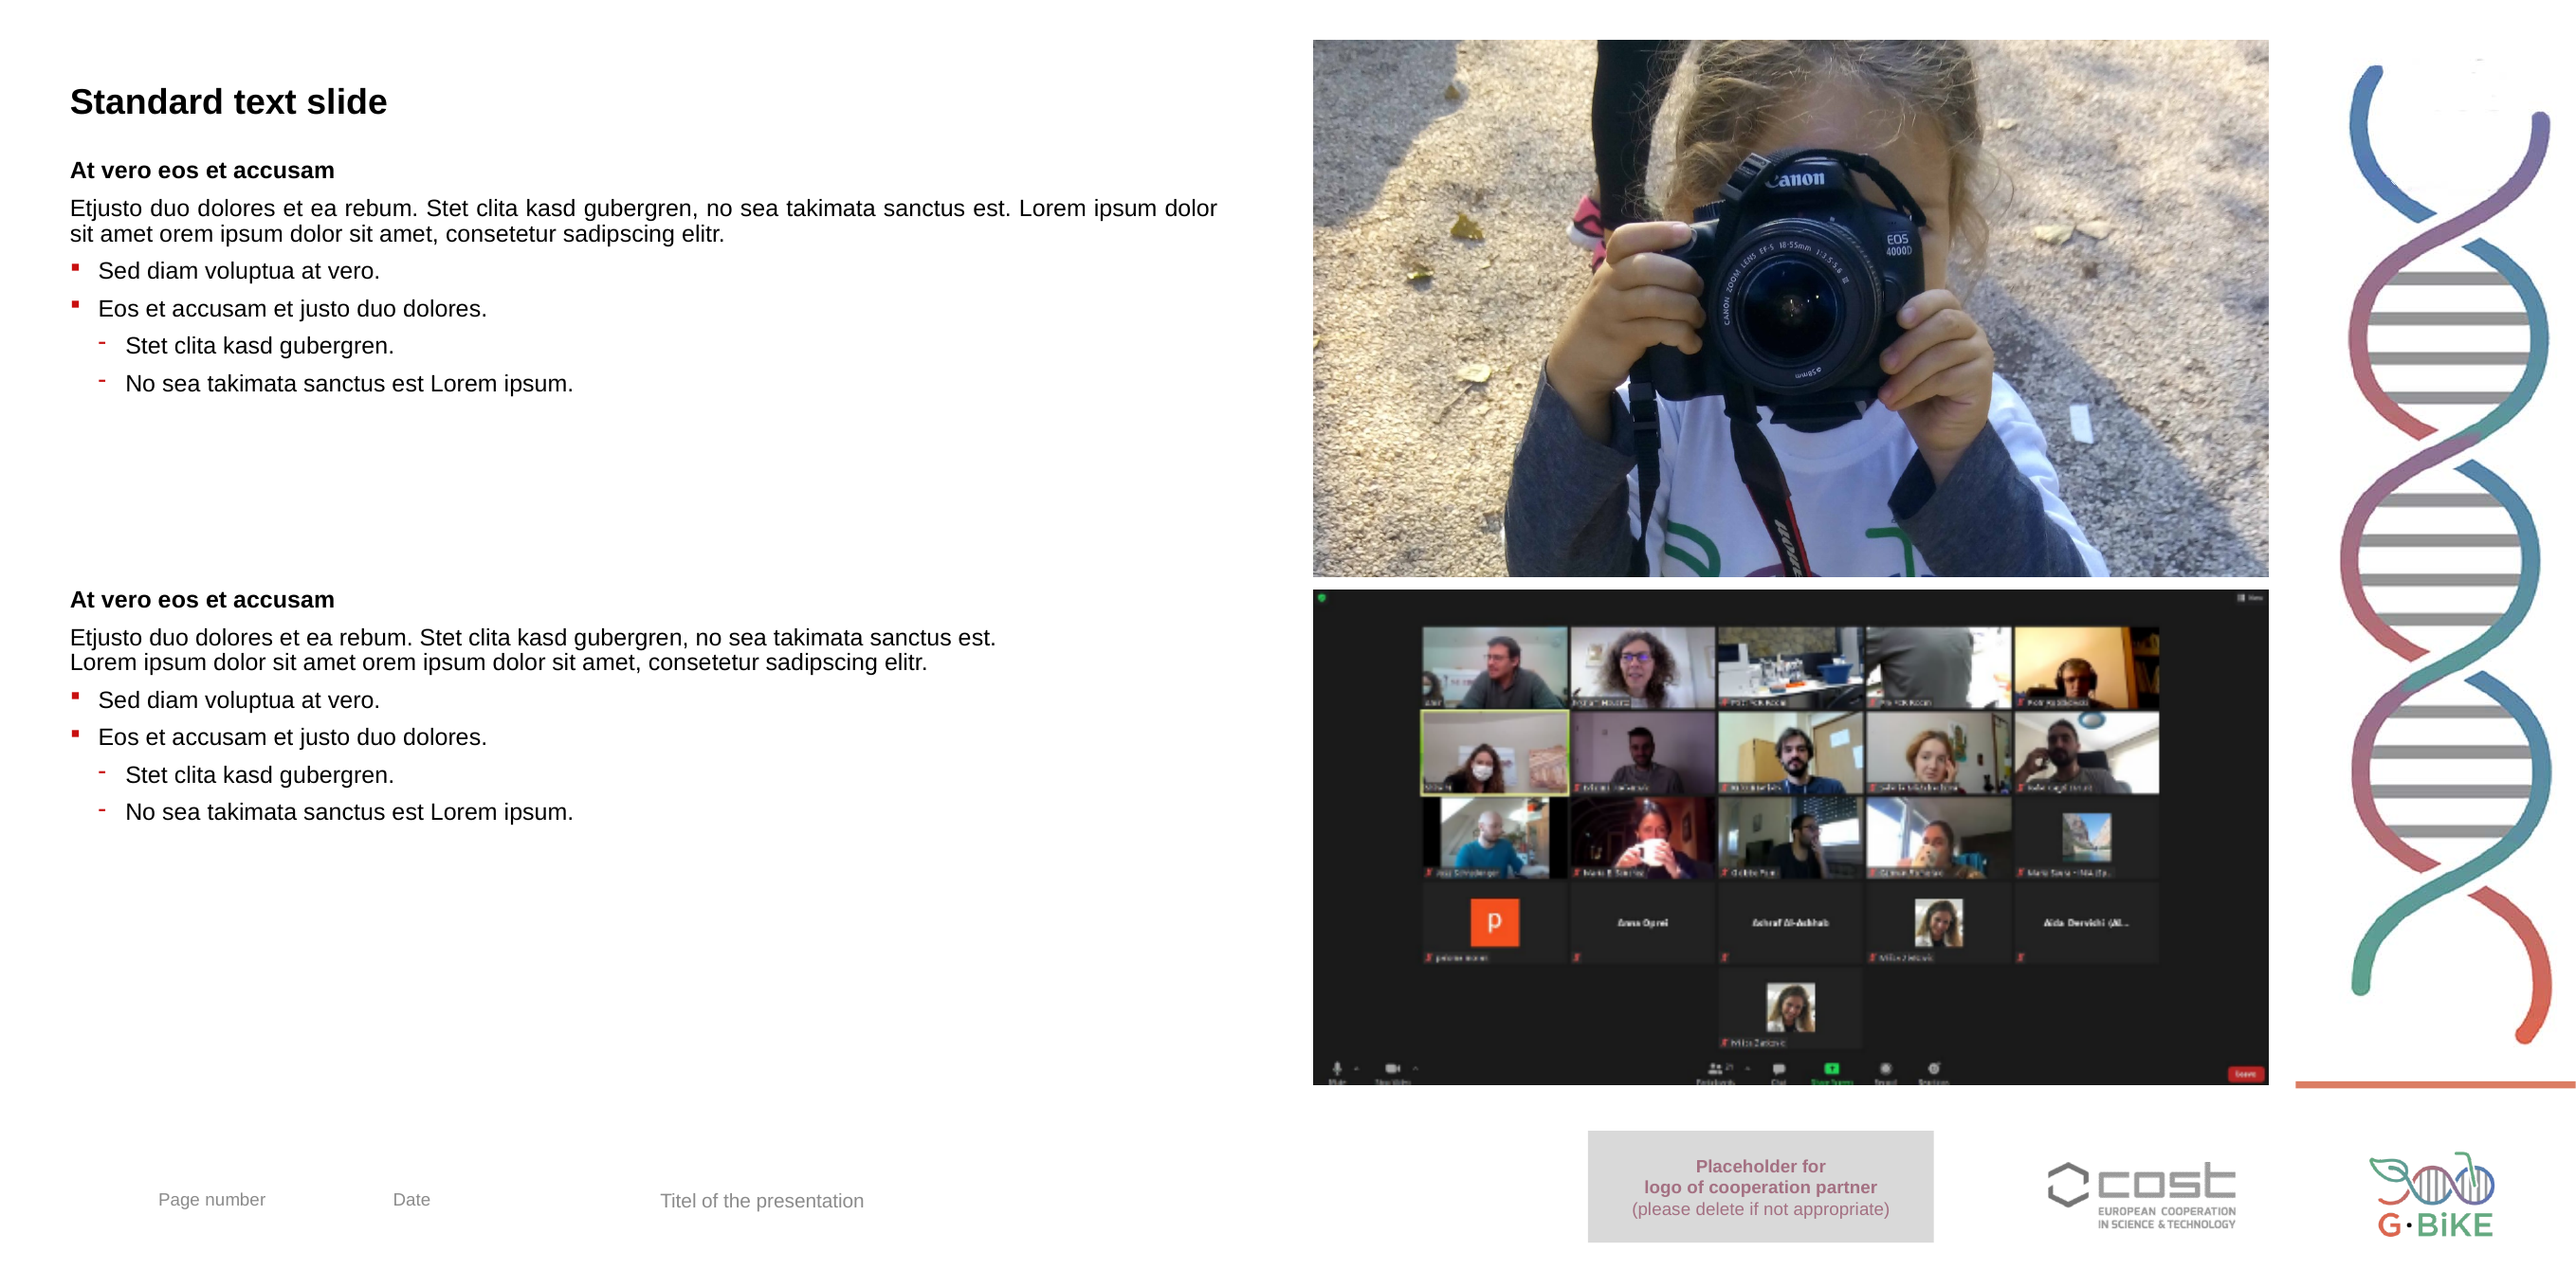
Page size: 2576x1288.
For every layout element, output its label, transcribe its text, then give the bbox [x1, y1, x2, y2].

text_box At vero eos et accusam Etjusto duo dolores et ea rebum. Stet clita kasd gubergren, no sea takimata sanctus est. Lorem ipsum dolor sit amet orem ipsum dolor sit amet, consetetur sadipscing elitr. Sed diam voluptua at vero. Eos et accusam et justo duo dolores. Stet clita kasd gubergren. No sea takimata sanctus est Lorem ipsum. [69, 588, 1233, 1017]
text_box Placeholder for logo of cooperation partner (please delete if not appropriate) [1587, 1131, 1934, 1243]
text_box At vero eos et accusam Etjusto duo dolores et ea rebum. Stet clita kasd gubergren, no sea takimata sanctus est. Lorem ipsum dolor sit amet orem ipsum dolor sit amet, consetetur sadipscing elitr. Sed diam voluptua at vero. Eos et accusam et justo duo dolores. Stet clita kasd gubergren. No sea takimata sanctus est Lorem ipsum. [69, 158, 1233, 588]
slide_number Date [378, 1188, 547, 1210]
text_box [2294, 1080, 2576, 1089]
picture [1313, 0, 2576, 1085]
picture [2032, 1148, 2256, 1247]
text_box Standard text slide [69, 37, 1401, 121]
slide_number Page number [119, 1188, 281, 1210]
footer Titel of the presentation [646, 1188, 1587, 1212]
picture [2354, 1131, 2516, 1260]
